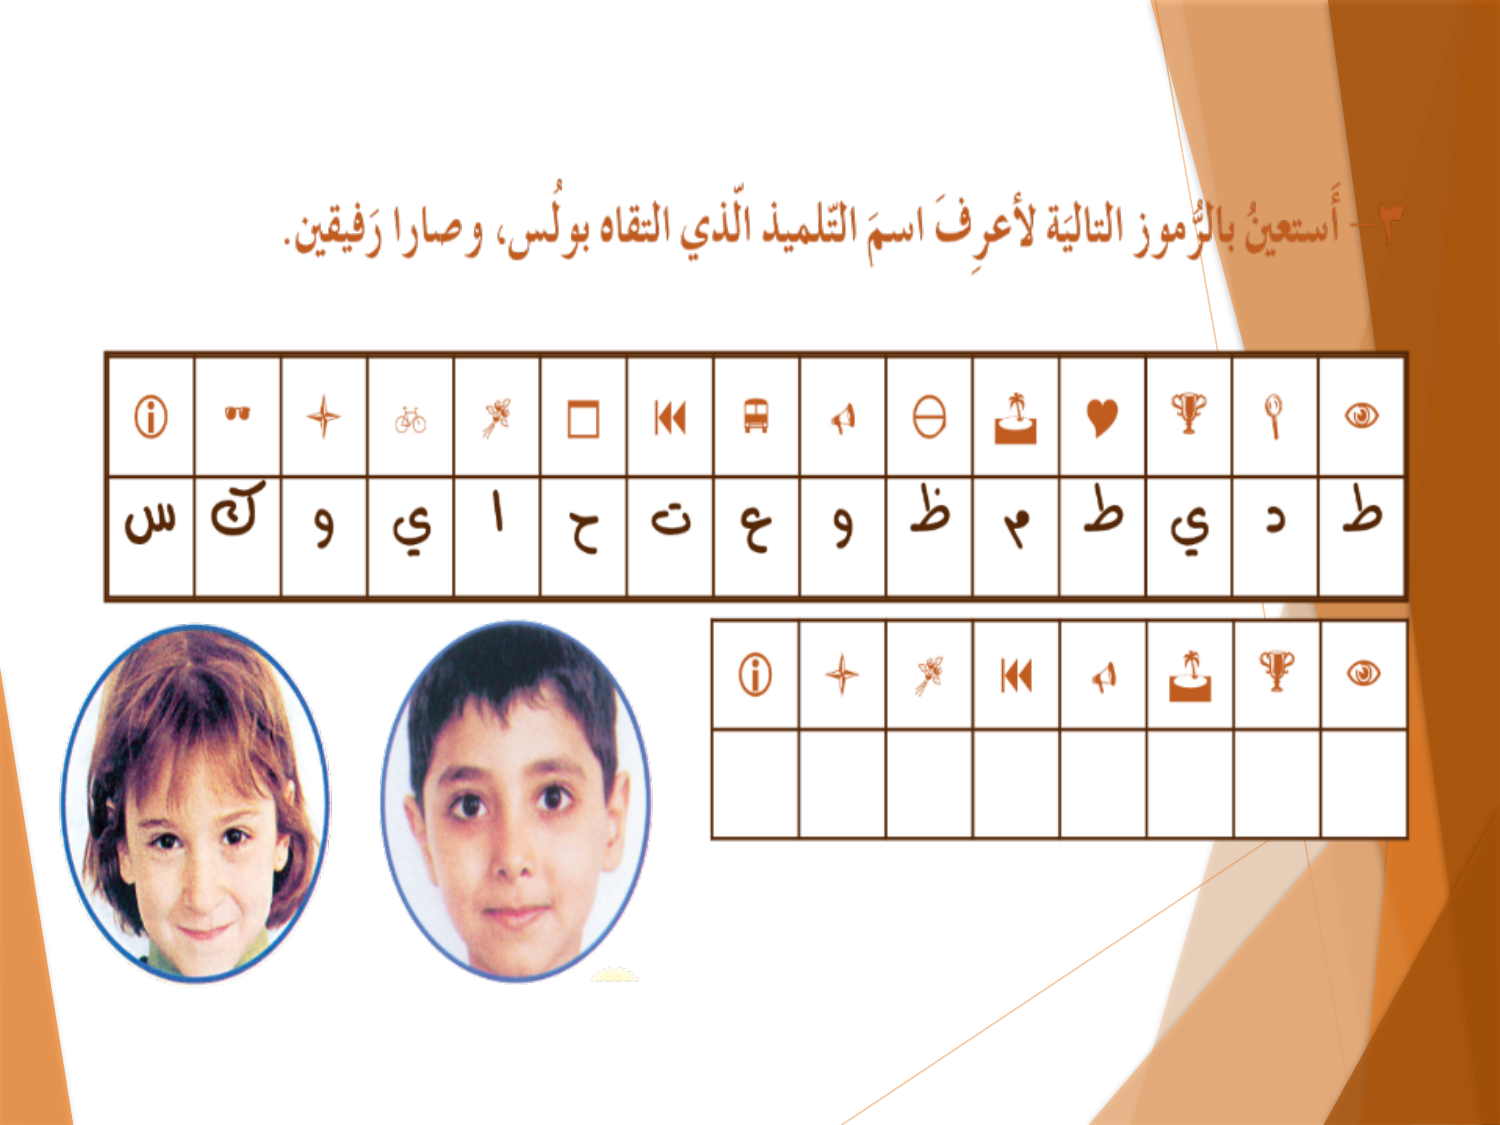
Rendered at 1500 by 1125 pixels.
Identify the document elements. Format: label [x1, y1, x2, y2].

list [0, 165, 1500, 1028]
